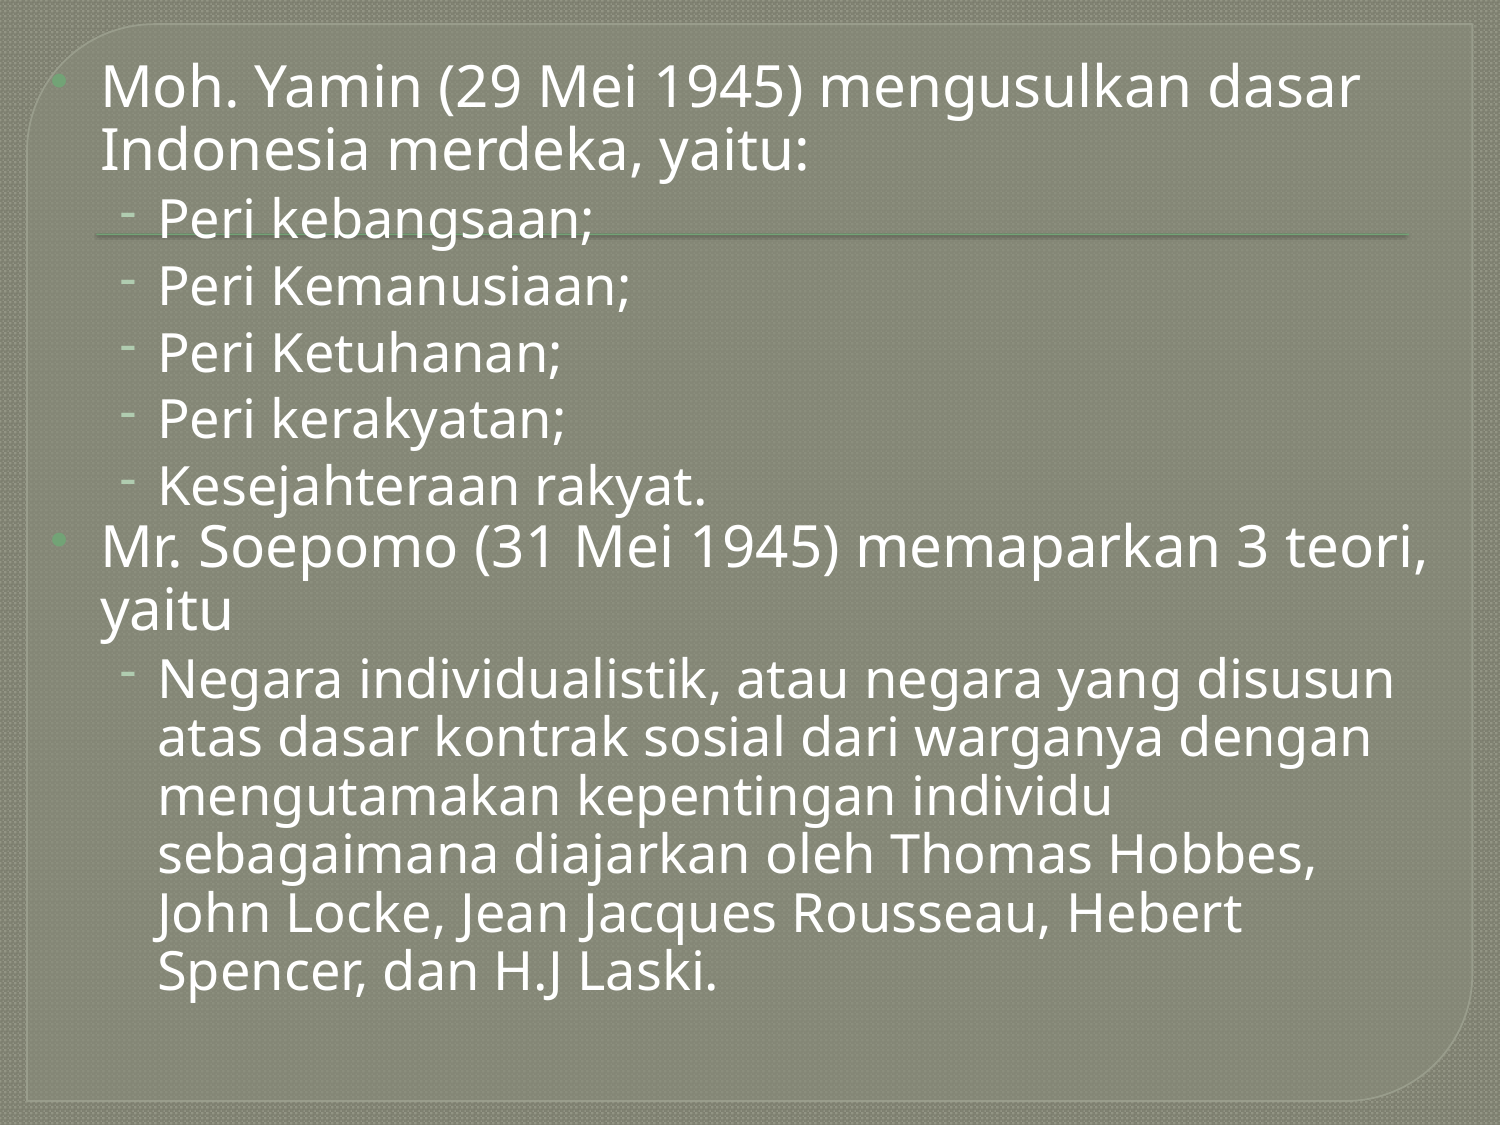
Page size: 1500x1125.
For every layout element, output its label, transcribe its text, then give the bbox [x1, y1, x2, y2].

list Moh. Yamin (29 Mei 1945) mengusulkan dasar Indonesia merdeka, yaitu: Peri kebangsaan; Peri Kemanusiaan; Peri Ketuhanan; Peri kerakyatan; Kesejahteraan rakyat. Mr. Soepomo (31 Mei 1945) memaparkan 3 teori, yaitu Negara individualistik, atau negara yang disusun atas dasar kontrak sosial dari warganya dengan mengutamakan kepentingan individu sebagaimana diajarkan oleh Thomas Hobbes, John Locke, Jean Jacques Rousseau, Hebert Spencer, dan H.J Laski. [37, 50, 1463, 1075]
